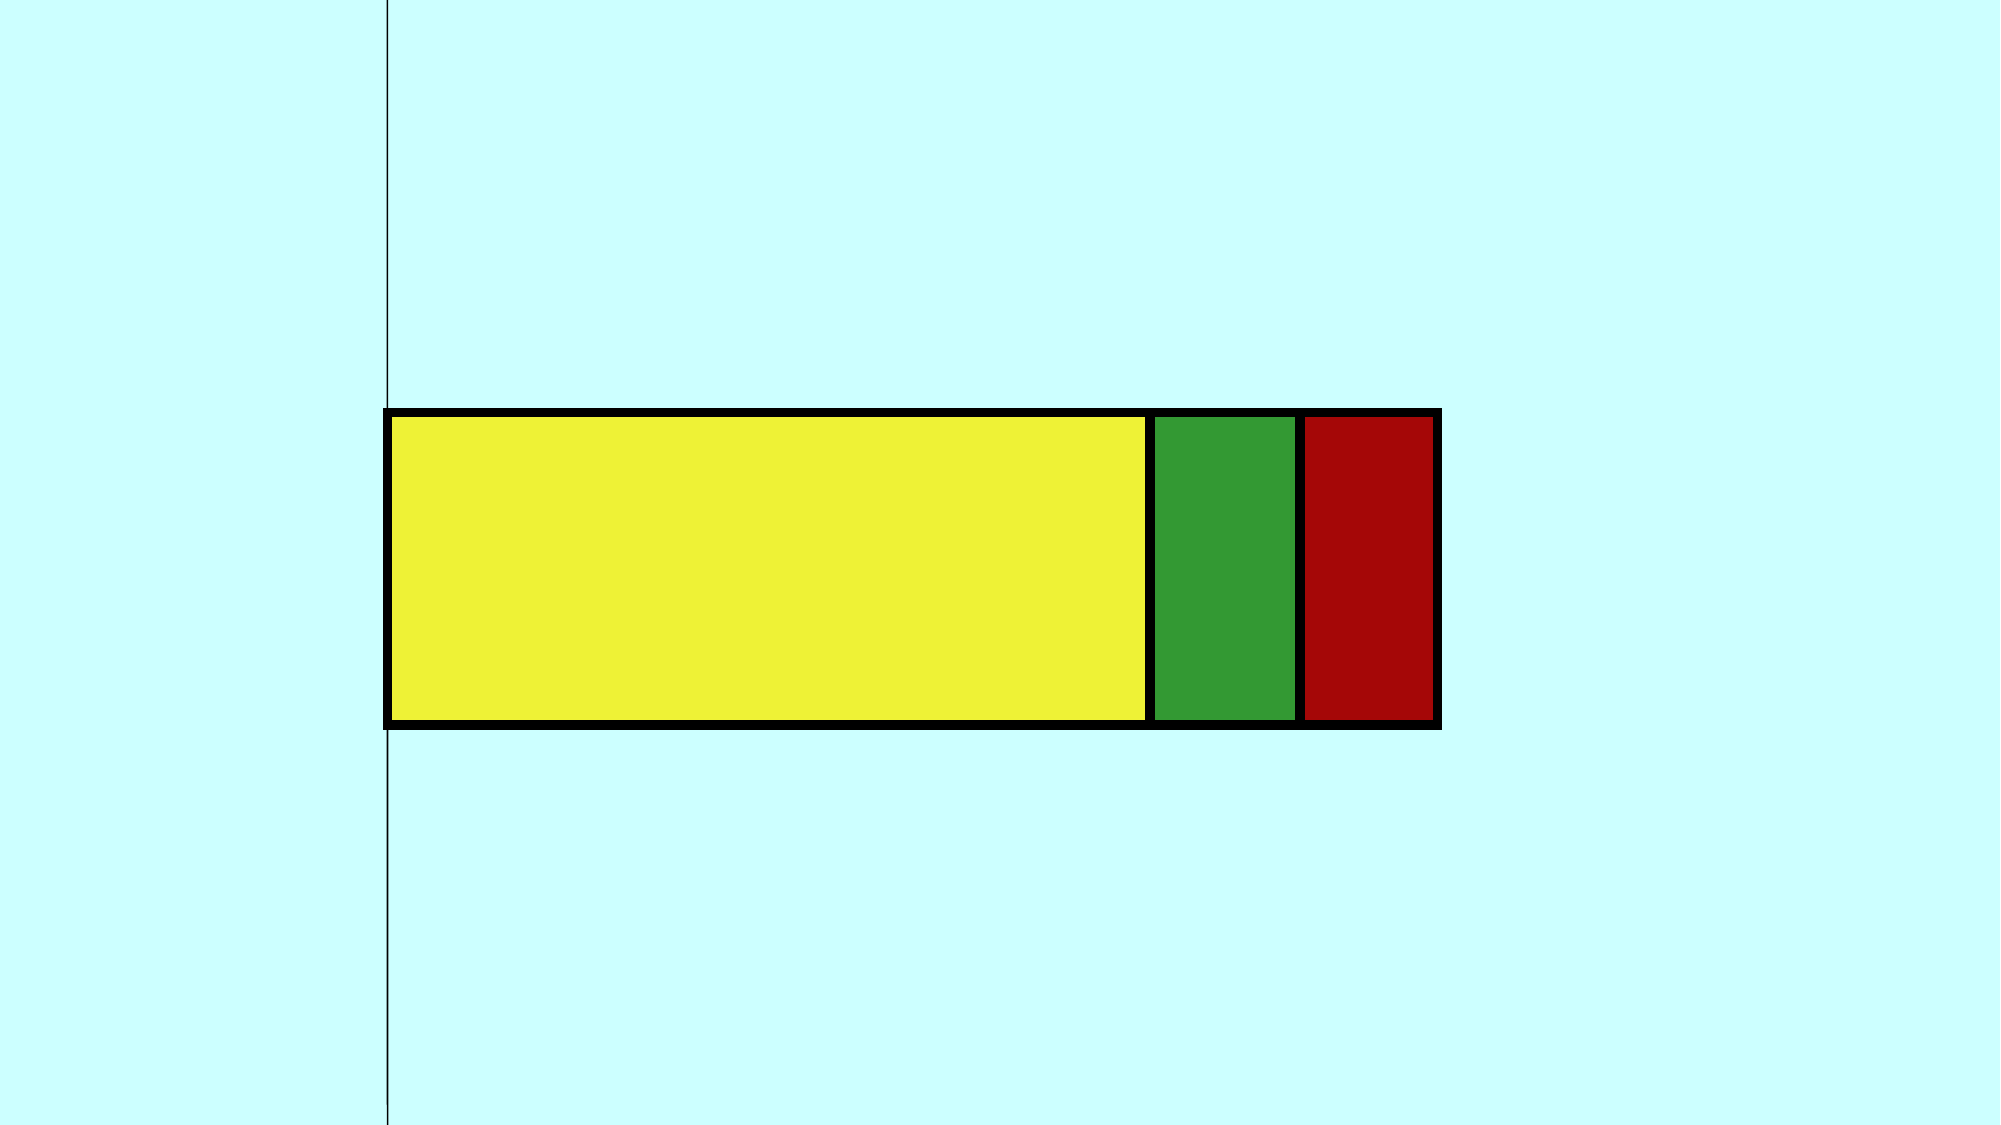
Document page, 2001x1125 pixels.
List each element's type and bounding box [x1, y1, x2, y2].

text_box [1150, 412, 1300, 725]
text_box [1300, 412, 1438, 725]
text_box [387, 412, 1150, 725]
